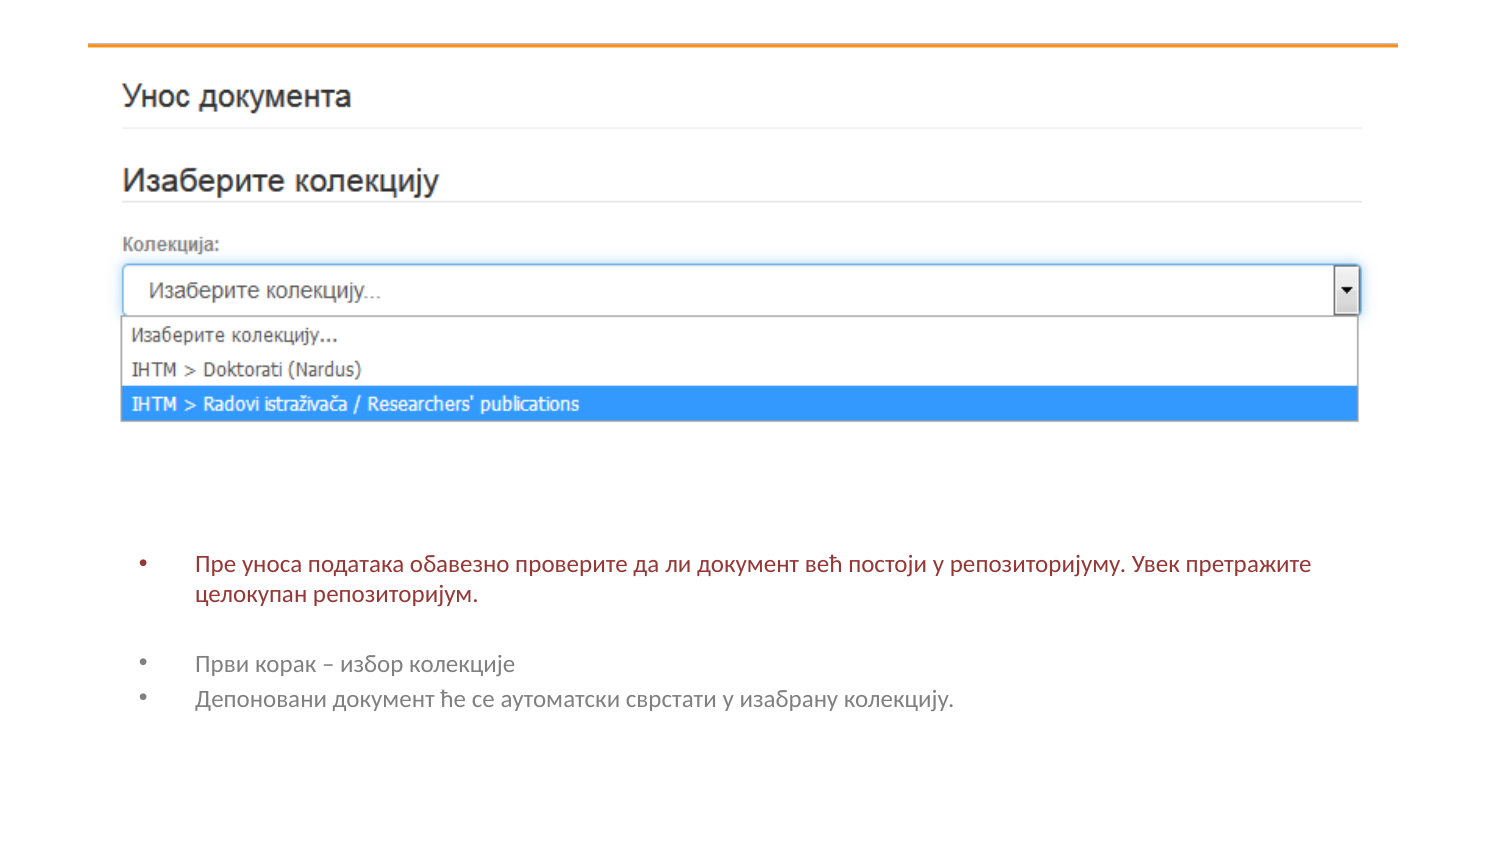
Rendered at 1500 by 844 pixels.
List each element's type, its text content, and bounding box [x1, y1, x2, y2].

picture [88, 43, 1399, 502]
list Пре уноса података обавезно проверите да ли документ већ постоји у репозиторијуму. Увек претражите целокупан репозиторијум. Први корак – избор колекције Депоновани документ ће се аутоматски сврстати у изабрану колекцију. [123, 540, 1365, 729]
